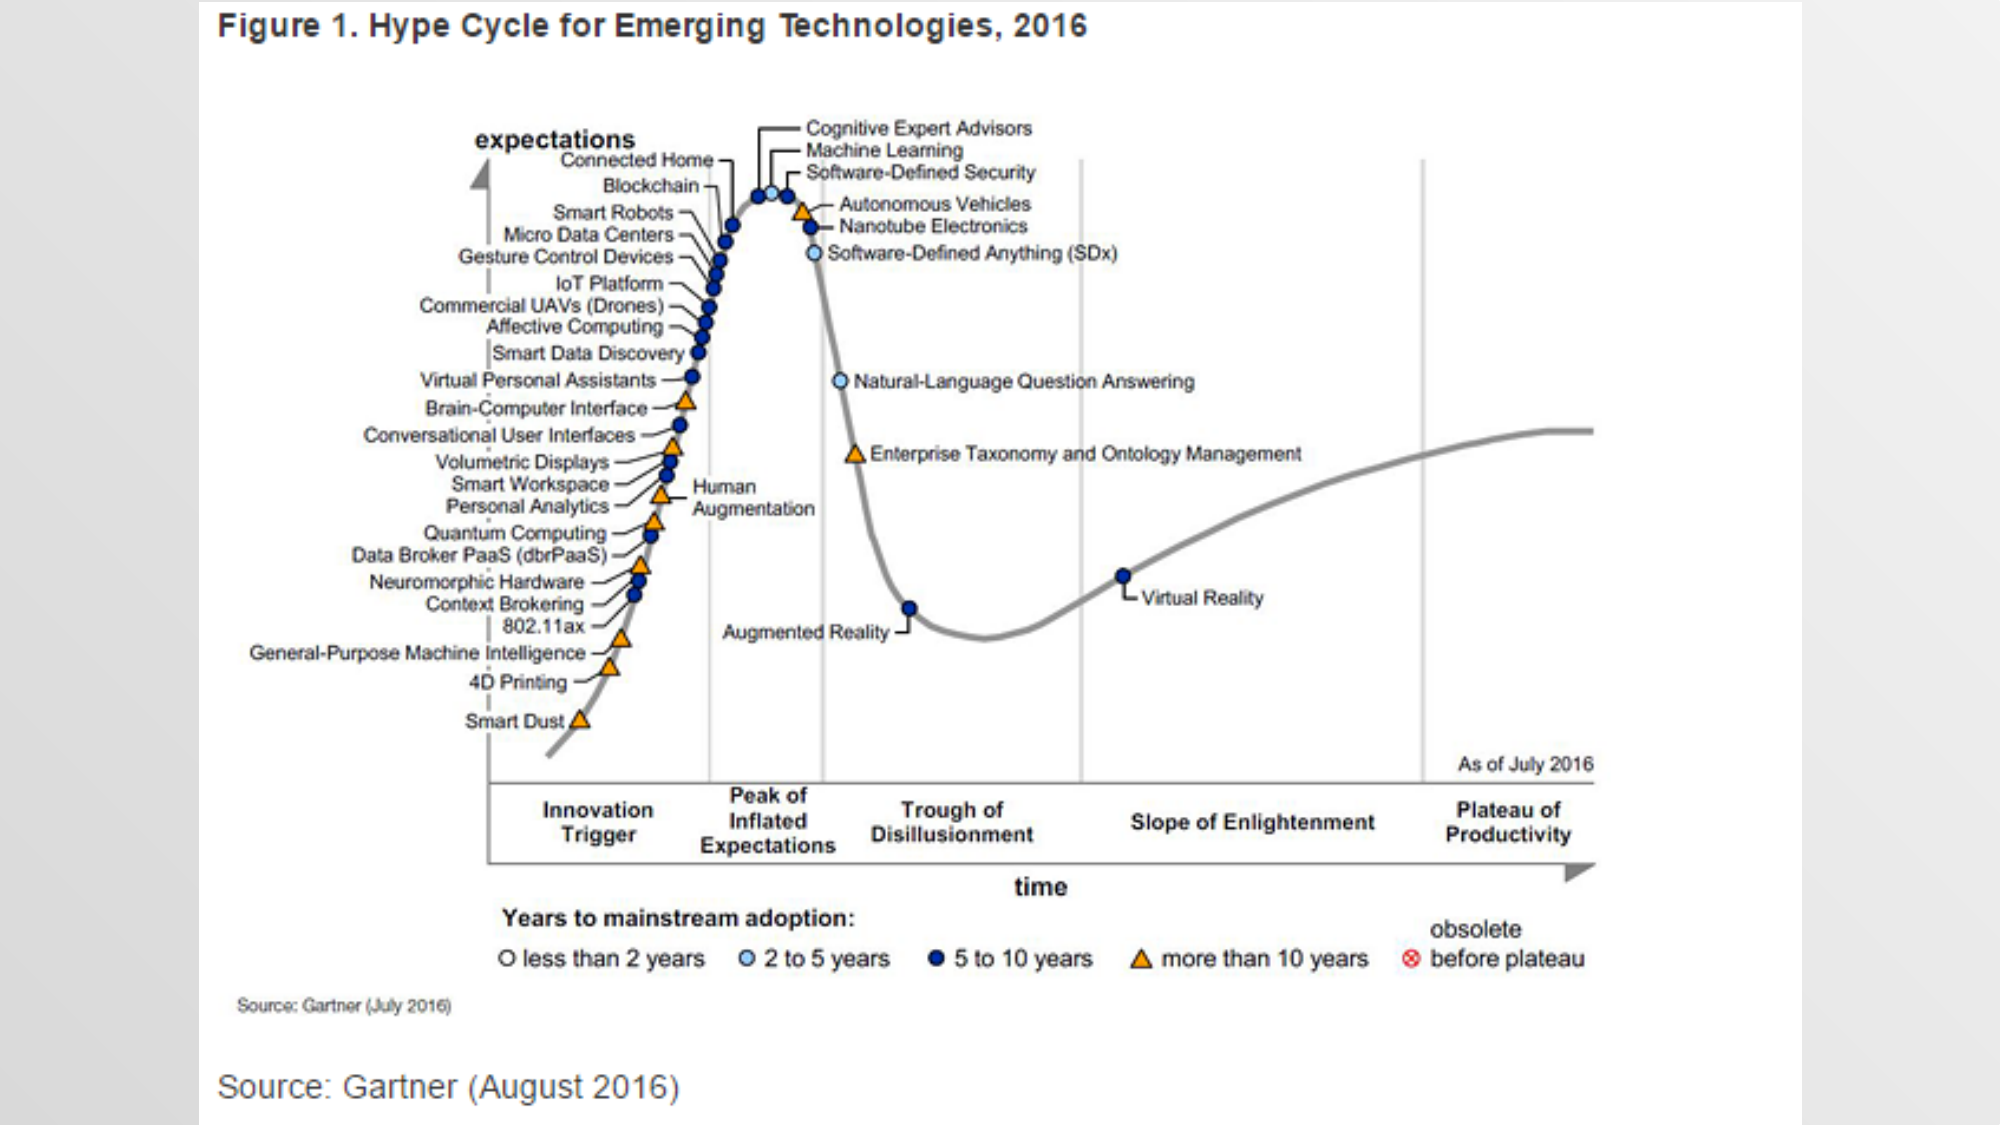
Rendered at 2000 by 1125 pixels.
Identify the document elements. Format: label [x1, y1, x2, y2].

picture [199, 2, 1802, 1125]
